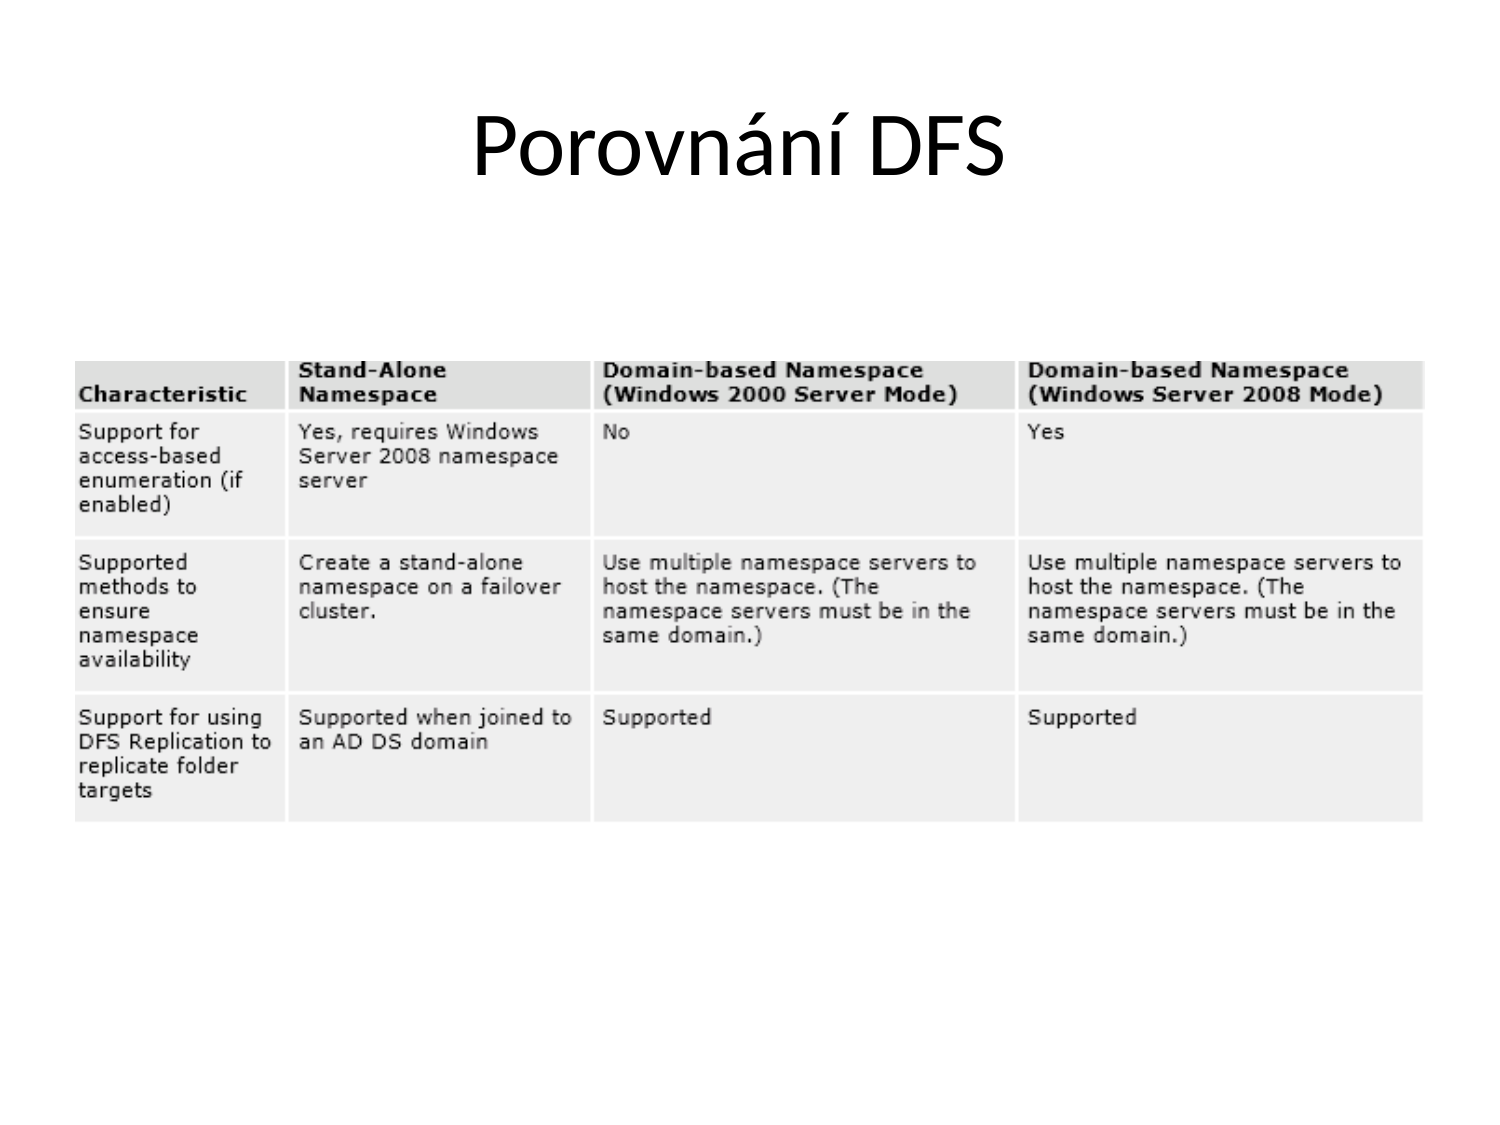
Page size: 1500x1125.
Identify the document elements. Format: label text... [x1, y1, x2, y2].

title Porovnání DFS [75, 45, 1425, 233]
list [74, 361, 1426, 824]
